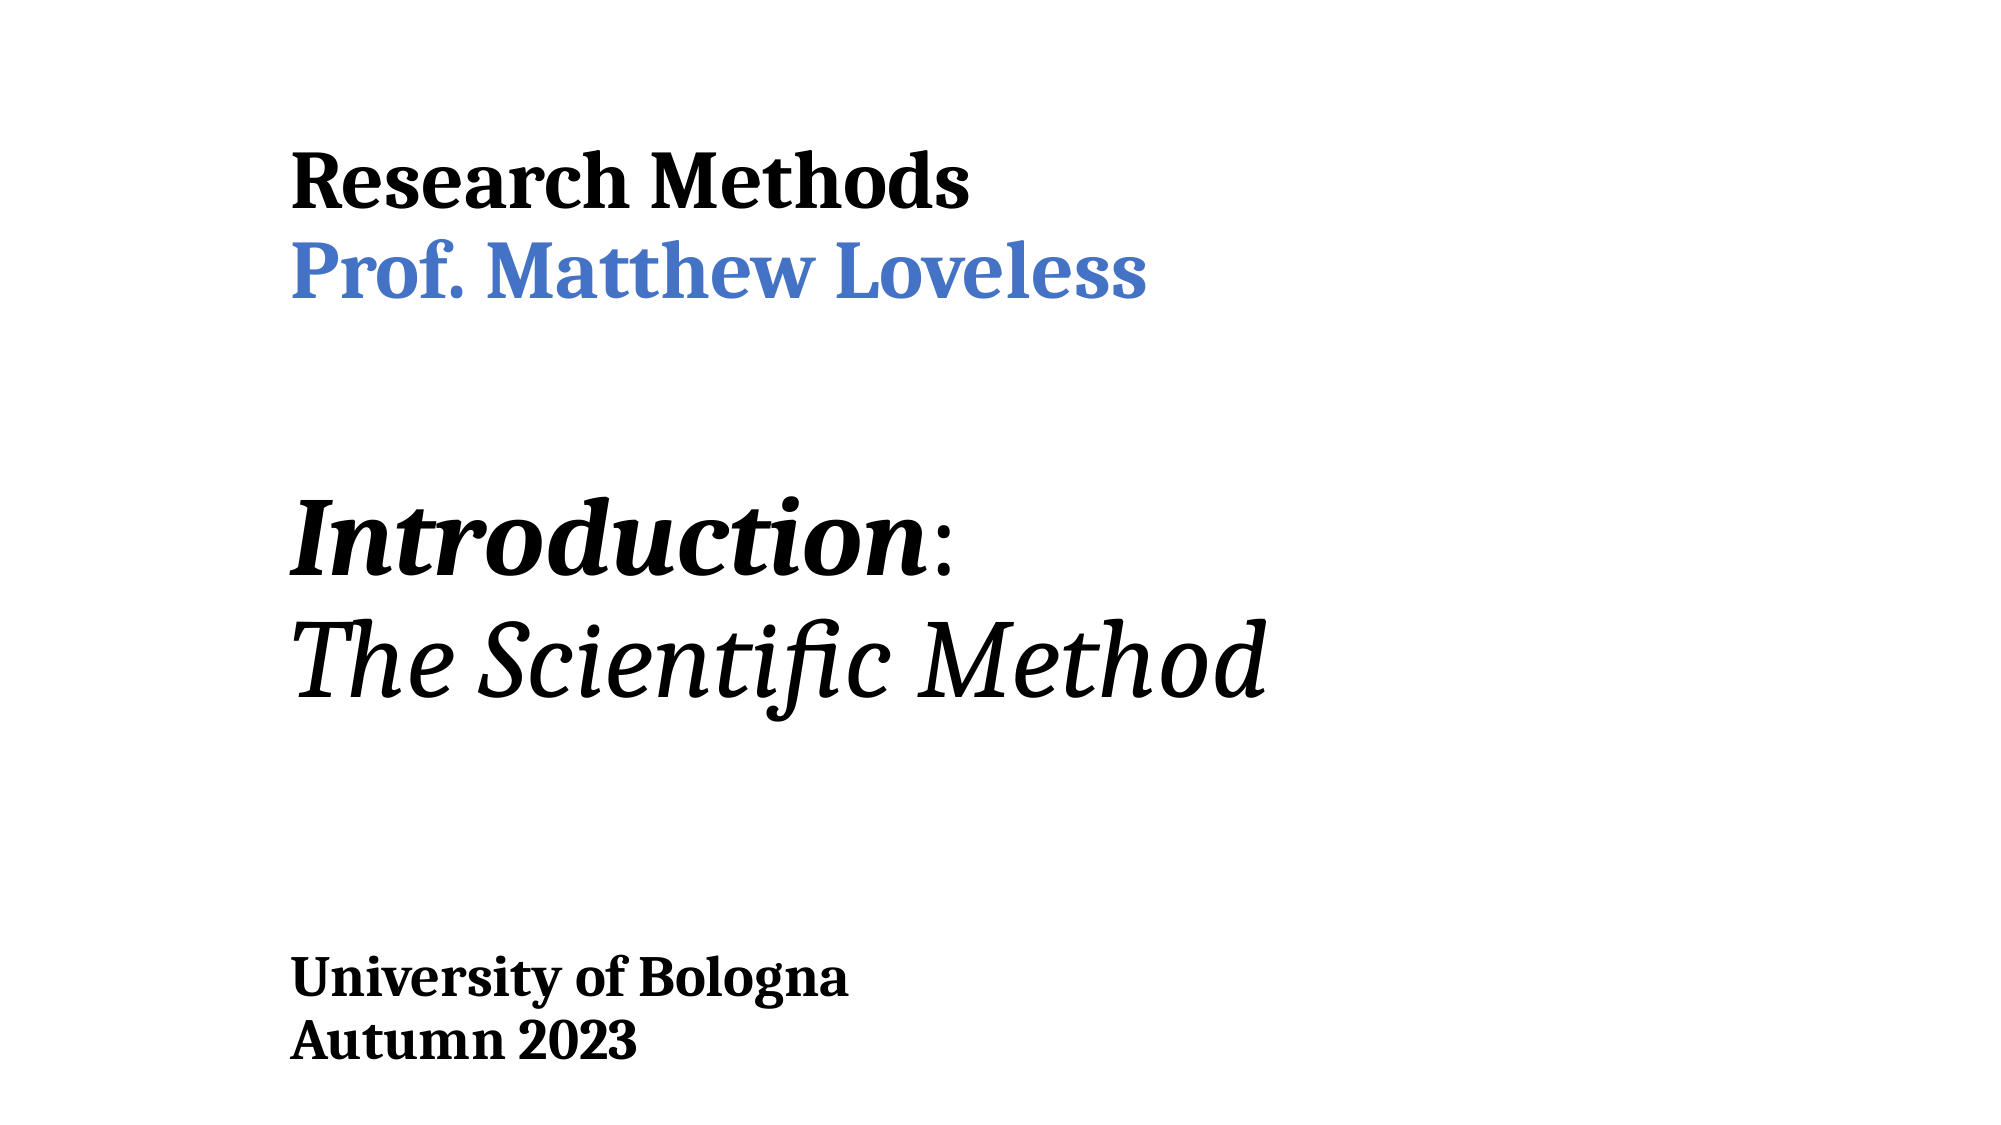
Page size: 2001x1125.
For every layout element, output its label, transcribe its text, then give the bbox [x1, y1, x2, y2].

title Research Methods Prof. Matthew Loveless Introduction: The Scientific Method University of Bologna Autumn 2023 [275, 19, 1665, 1100]
